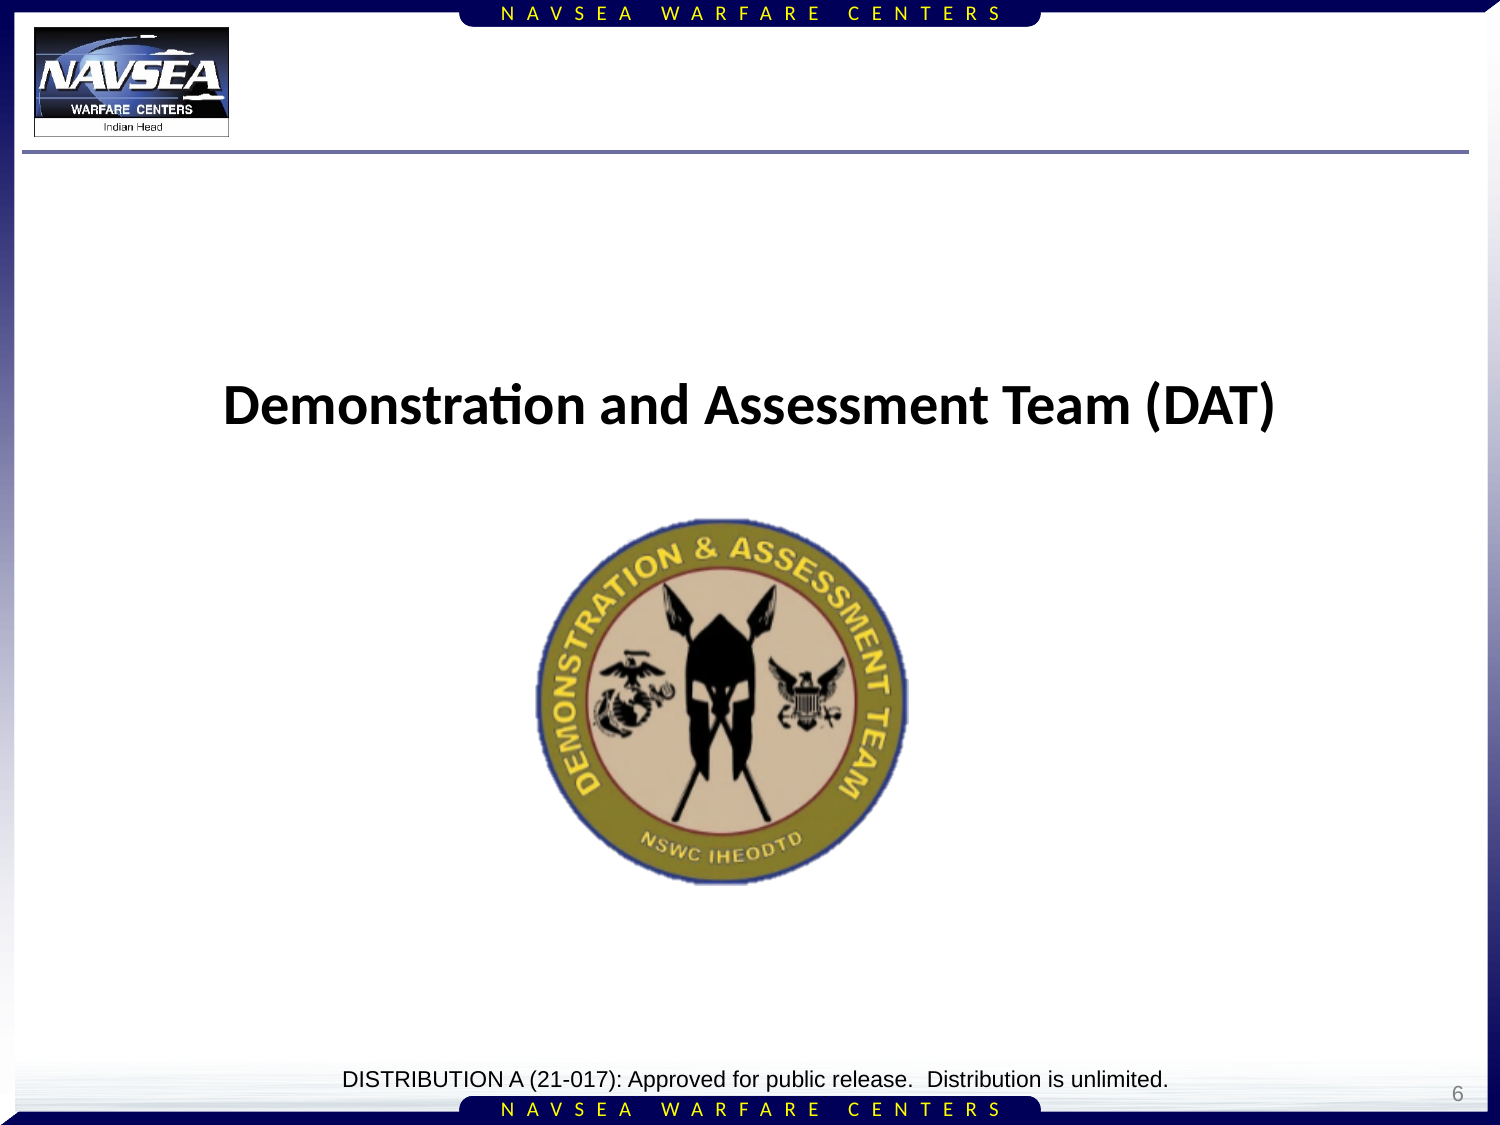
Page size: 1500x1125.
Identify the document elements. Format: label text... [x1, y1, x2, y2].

picture [34, 27, 229, 137]
text_box Demonstration and Assessment Team (DAT) [37, 113, 1463, 952]
picture [15, 1049, 1487, 1112]
picture [535, 510, 909, 886]
